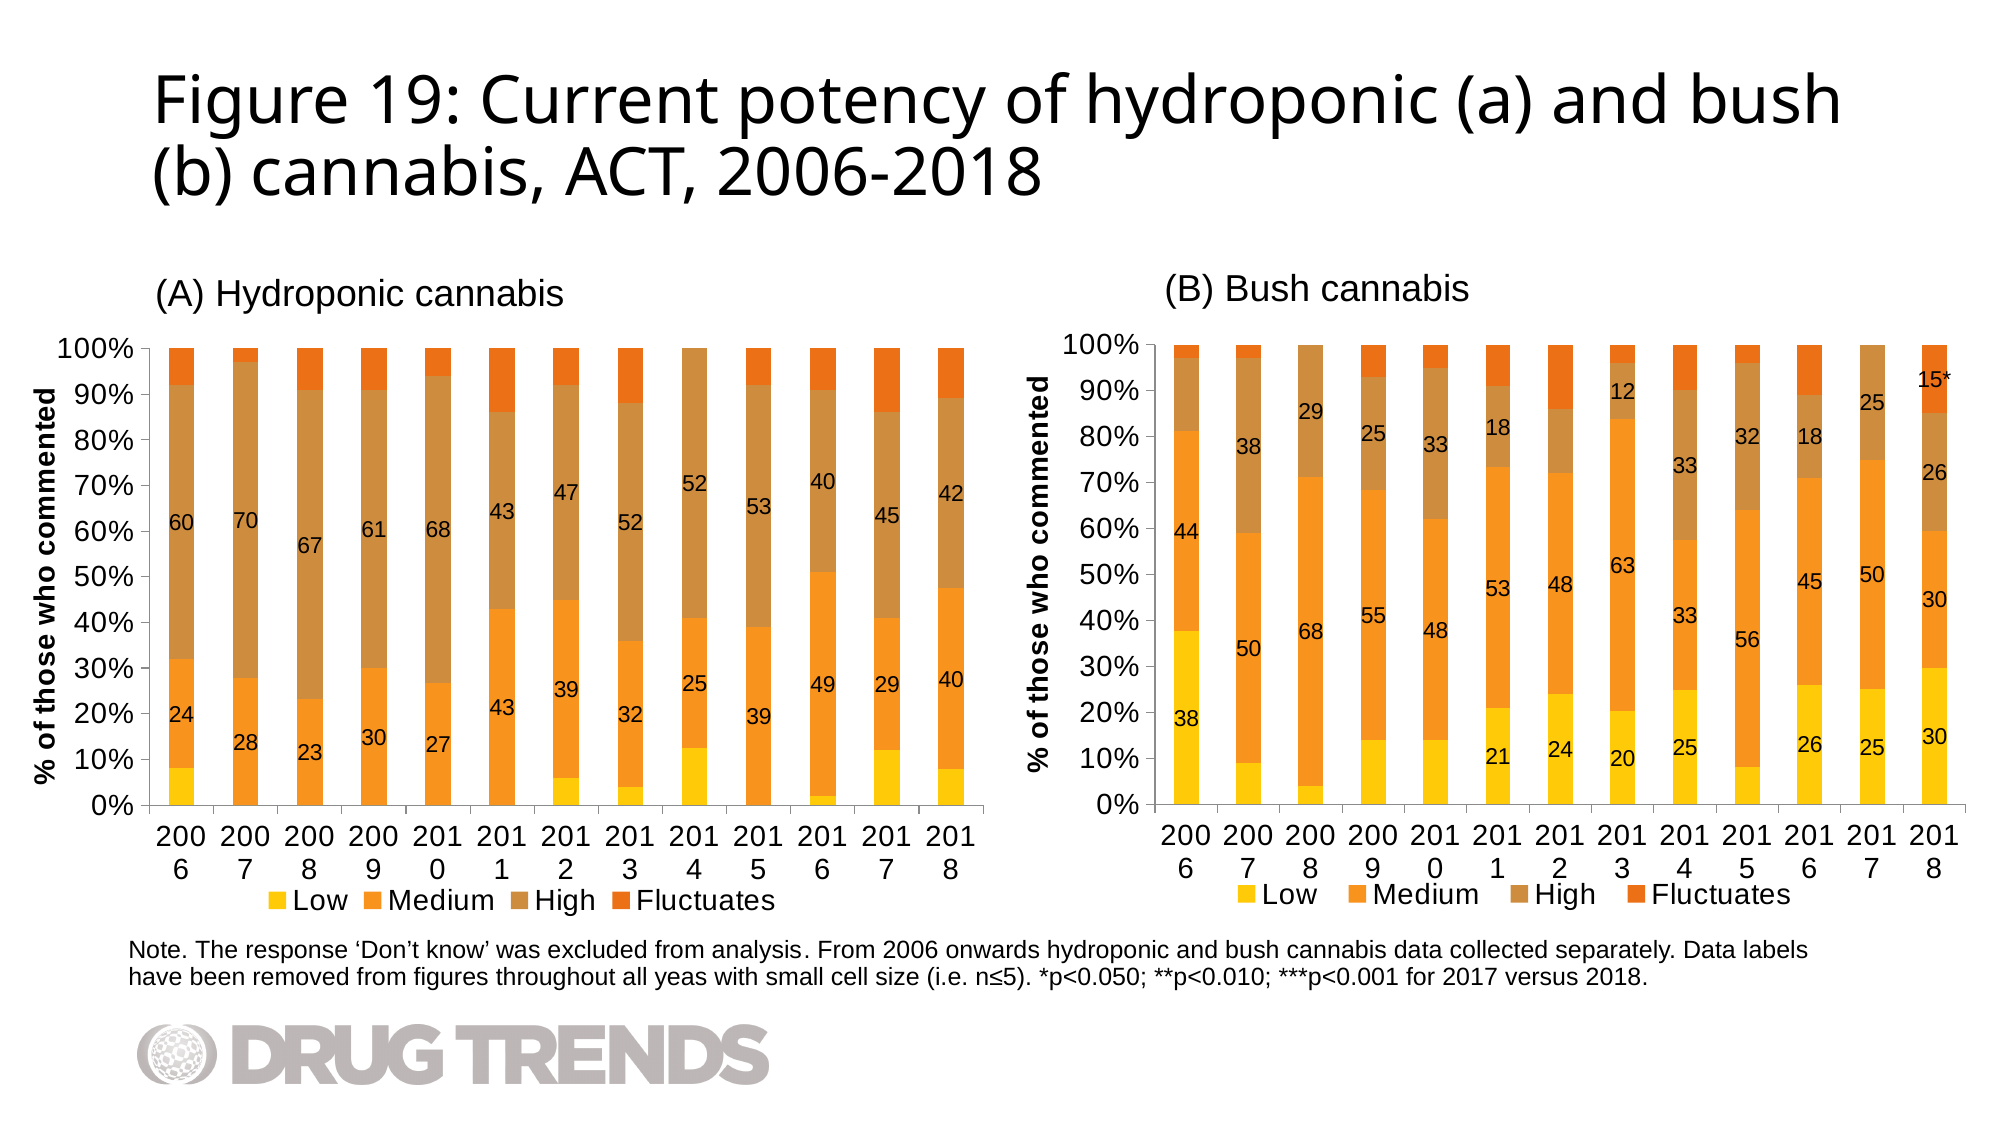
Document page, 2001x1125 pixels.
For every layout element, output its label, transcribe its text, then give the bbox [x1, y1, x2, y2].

title Figure 19: Current potency of hydroponic (a) and bush (b) cannabis, ACT, 2006-2018 [137, 59, 1863, 216]
chart [17, 292, 1001, 926]
text_box (A) Hydroponic cannabis [140, 261, 580, 292]
text_box (B) Bush cannabis [1149, 256, 1485, 288]
list Note. The response ‘Don’t know’ was excluded from analysis. From 2006 onwards hydroponic and bush cannabis data collected separately. Data labels have been removed from figures throughout all yeas with small cell size (i.e. n≤5). *p<0.050; **p<0.010; ***p<0.001 for 2017 versus 2018. [113, 929, 1839, 1011]
chart [1012, 288, 1983, 922]
